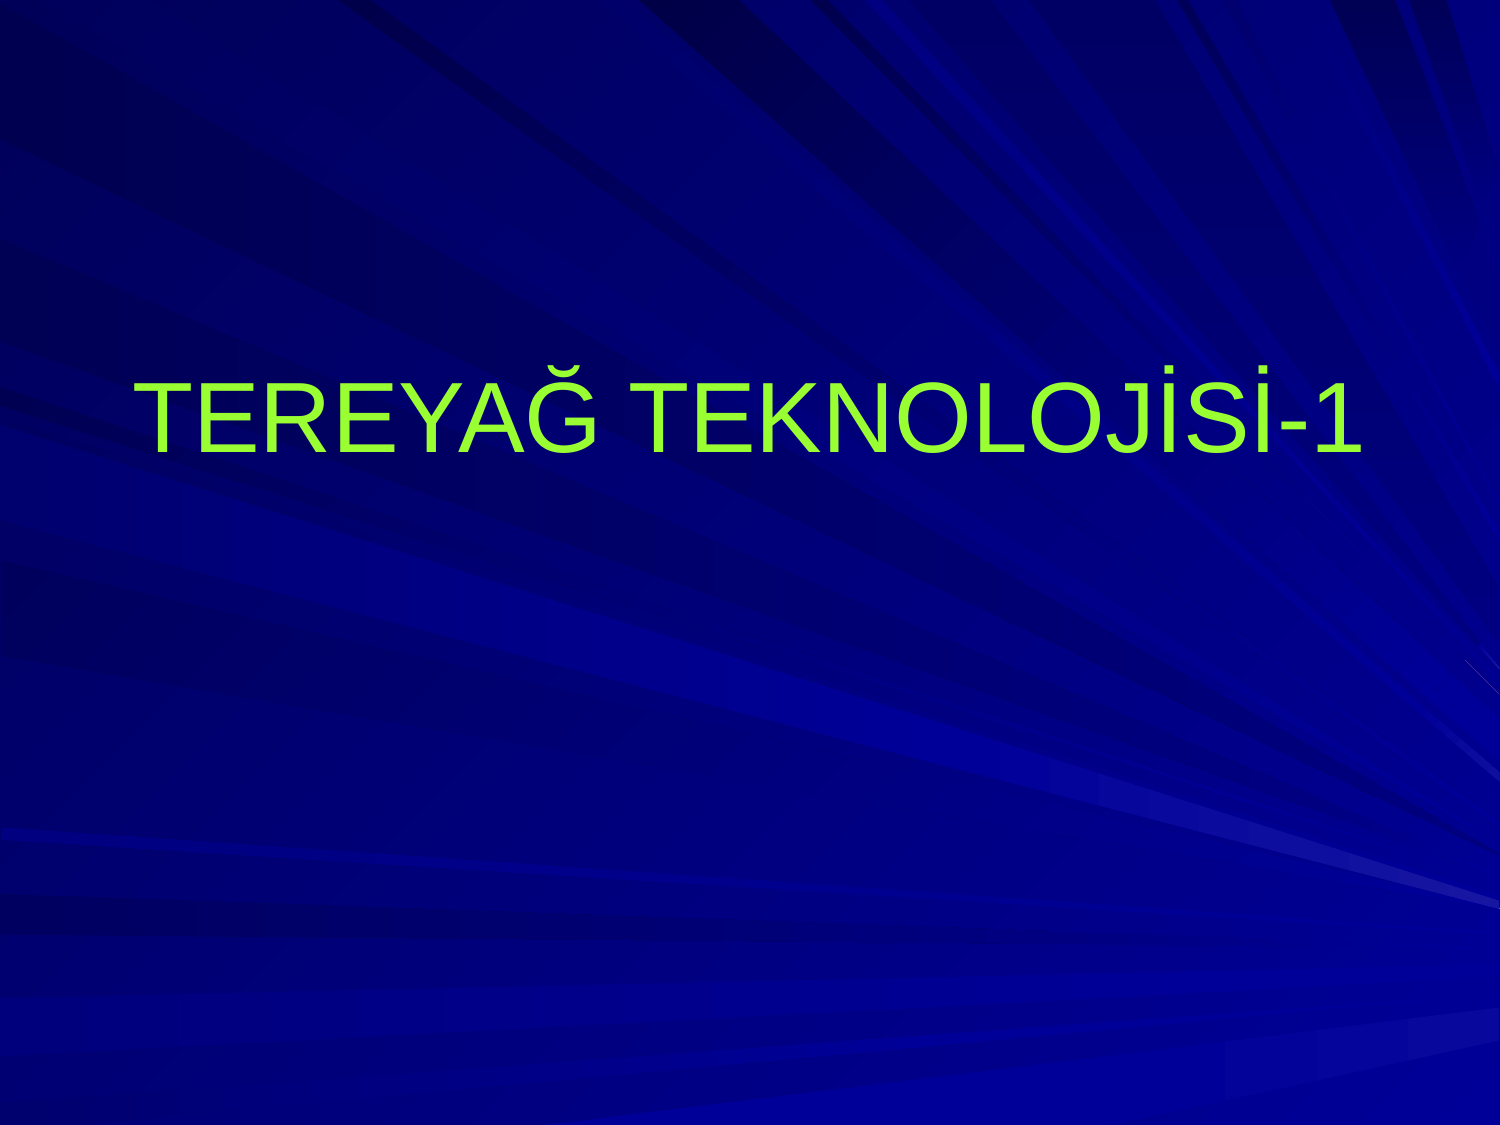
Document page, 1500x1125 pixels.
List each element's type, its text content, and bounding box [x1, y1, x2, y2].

title TEREYAĞ TEKNOLOJİSİ-1 [75, 262, 1425, 563]
